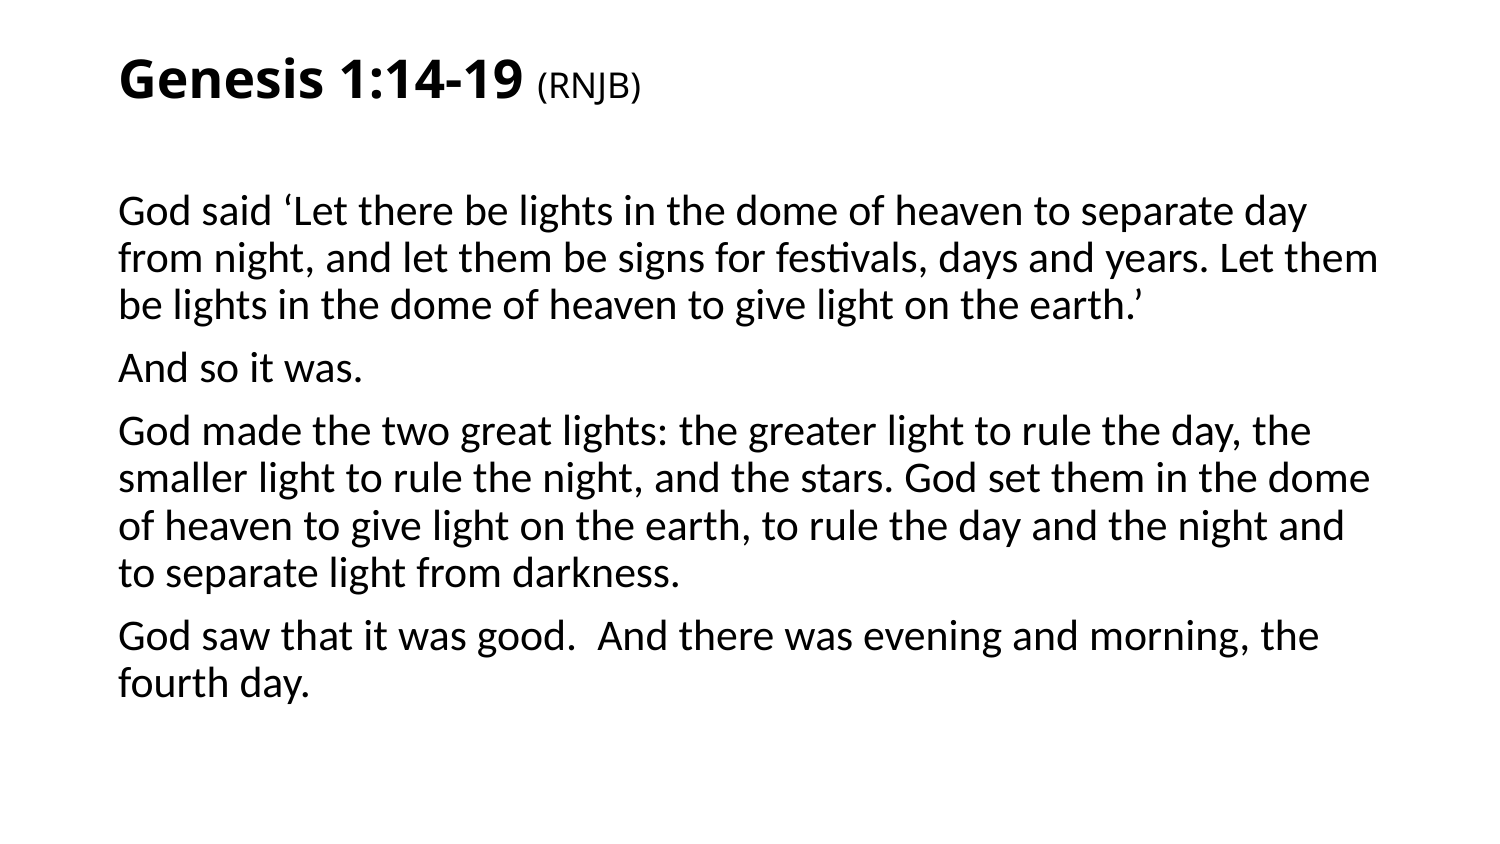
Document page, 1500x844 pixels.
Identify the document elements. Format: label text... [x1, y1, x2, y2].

list God said ‘Let there be lights in the dome of heaven to separate day from night, and let them be signs for festivals, days and years. Let them be lights in the dome of heaven to give light on the earth.’ And so it was. God made the two great lights: the greater light to rule the day, the smaller light to rule the night, and the stars. God set them in the dome of heaven to give light on the earth, to rule the day and the night and to separate light from darkness. God saw that it was good. And there was evening and morning, the fourth day. [103, 180, 1397, 765]
title Genesis 1:14-19 (RNJB) [103, 44, 1397, 161]
